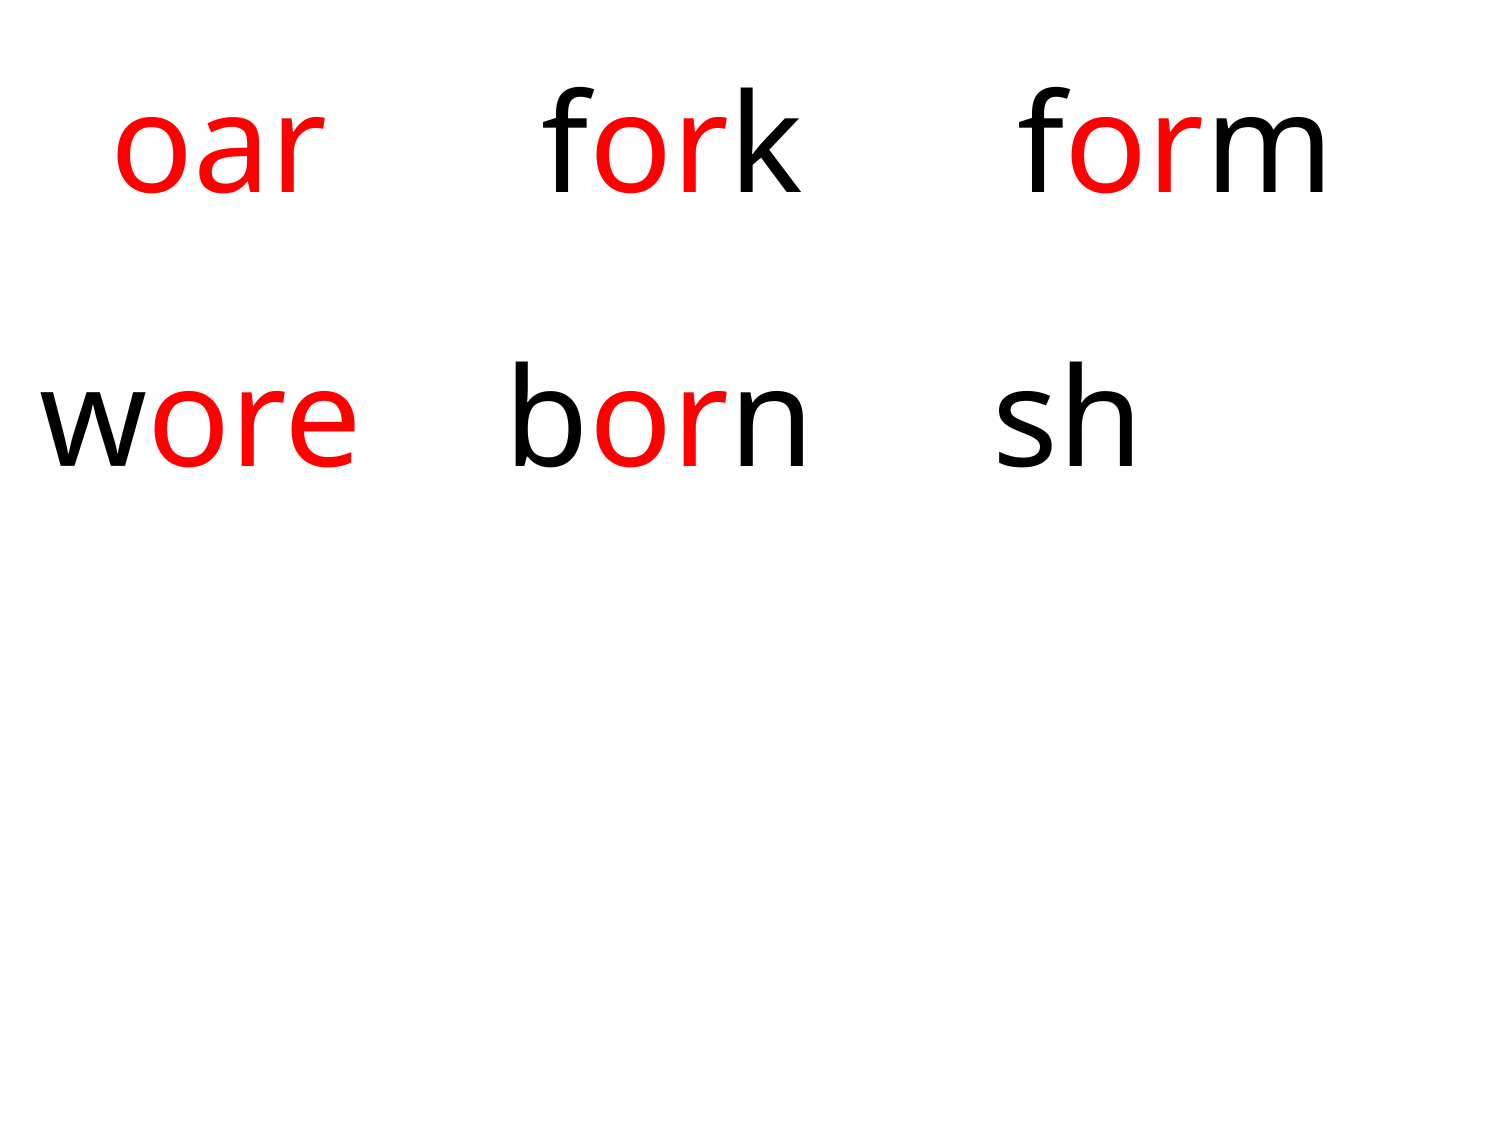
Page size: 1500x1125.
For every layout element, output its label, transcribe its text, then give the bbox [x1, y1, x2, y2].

text_box oar fork form wore born sh [24, 47, 1477, 612]
